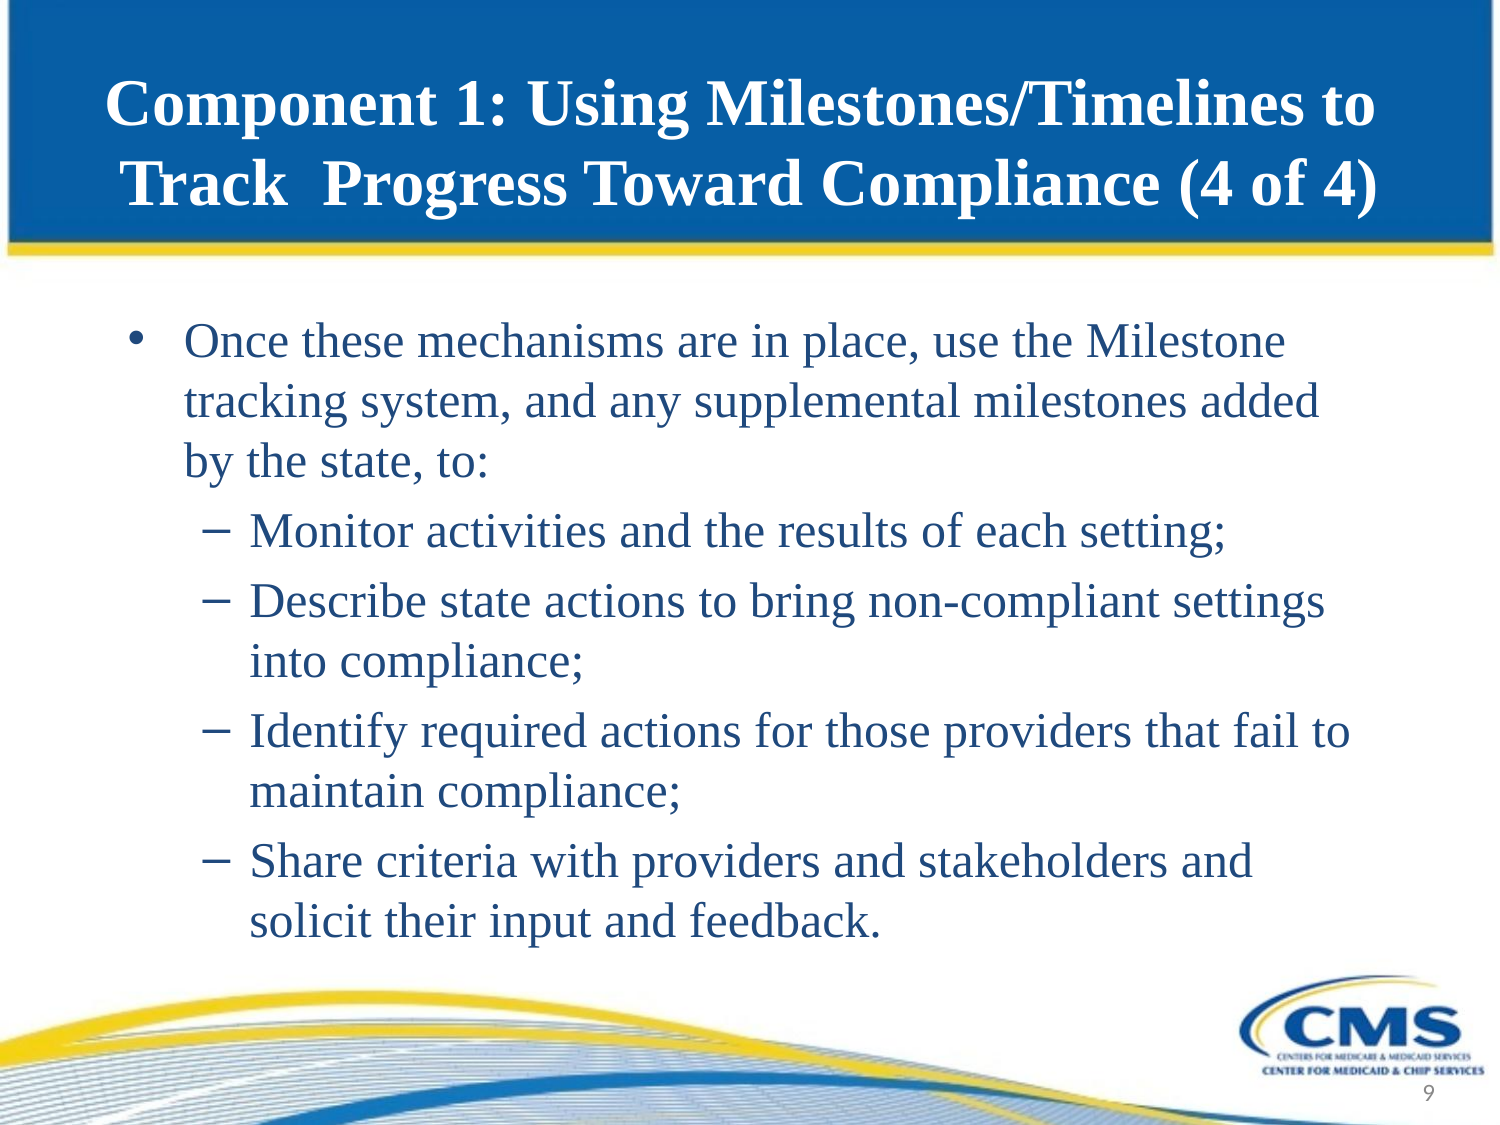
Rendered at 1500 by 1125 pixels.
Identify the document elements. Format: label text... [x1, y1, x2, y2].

picture [0, 0, 1500, 1125]
slide_number 9 [1100, 1061, 1450, 1122]
title Component 1: Using Milestones/Timelines to Track Progress Toward Compliance (4 of 4) [37, 45, 1463, 233]
list Once these mechanisms are in place, use the Milestone tracking system, and any supplemental milestones added by the state, to: Monitor activities and the results of each setting; Describe state actions to bring non-compliant settings into compliance; Identify required actions for those providers that fail to maintain compliance; Share criteria with providers and stakeholders and solicit their input and feedback. [112, 299, 1388, 975]
